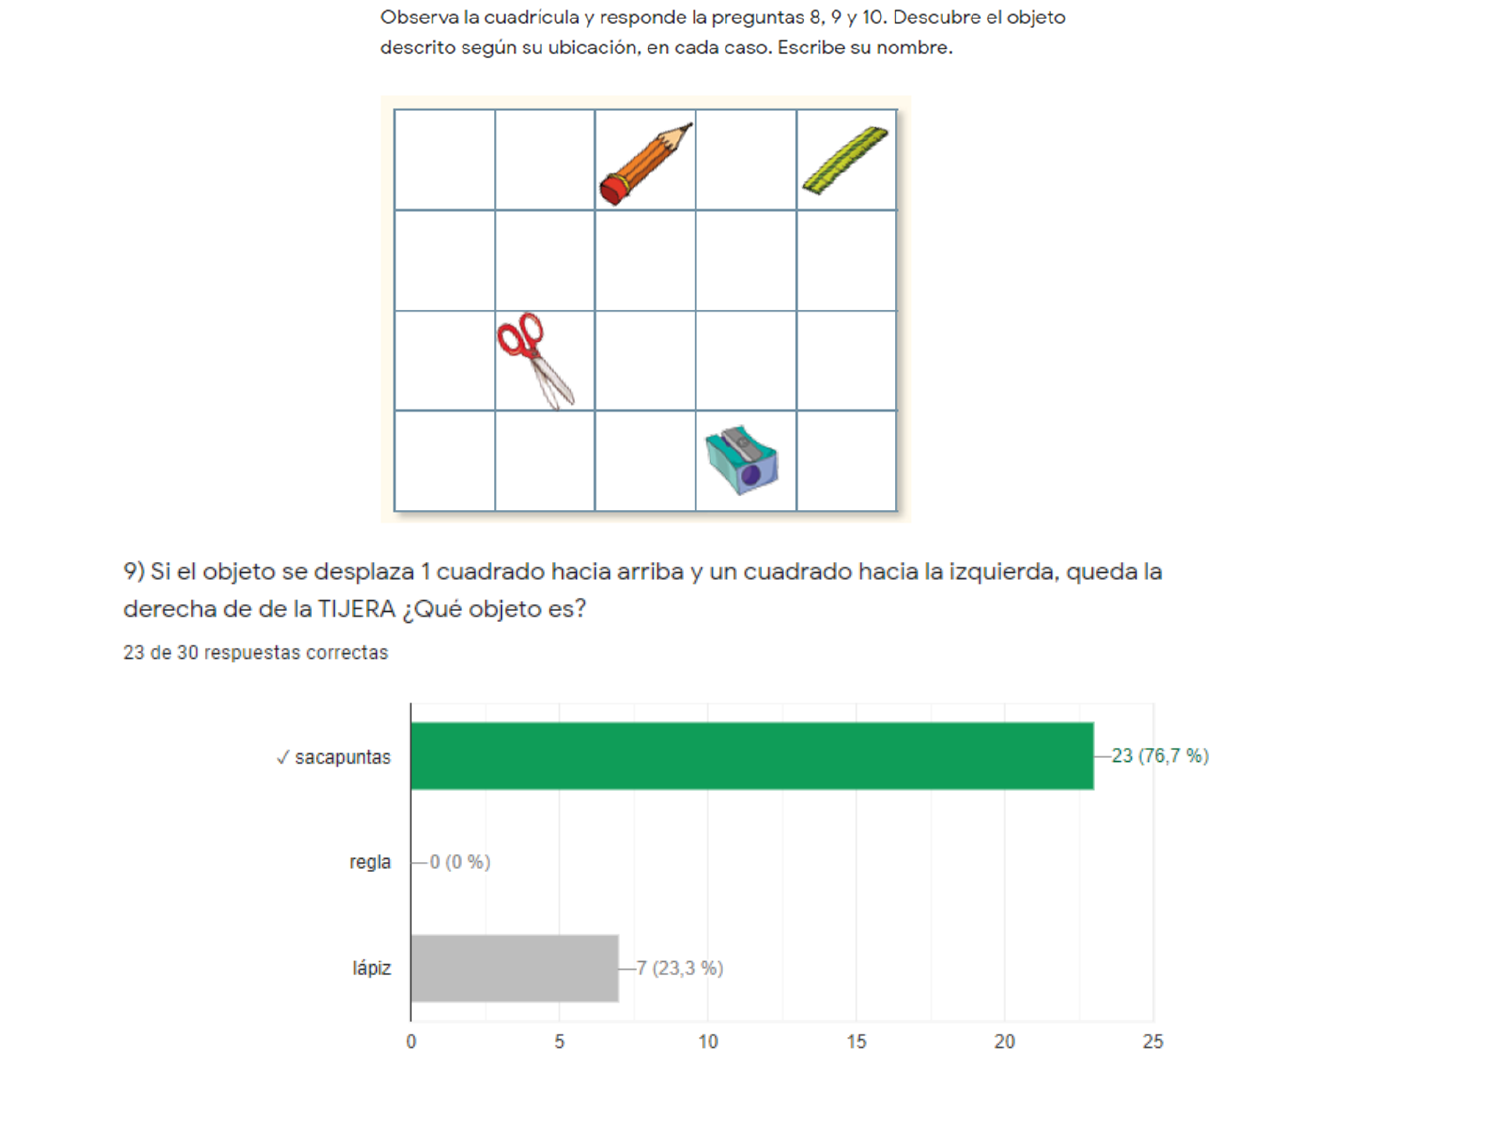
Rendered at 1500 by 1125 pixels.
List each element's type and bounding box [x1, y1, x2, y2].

picture [371, 3, 1081, 527]
picture [100, 538, 1272, 1102]
